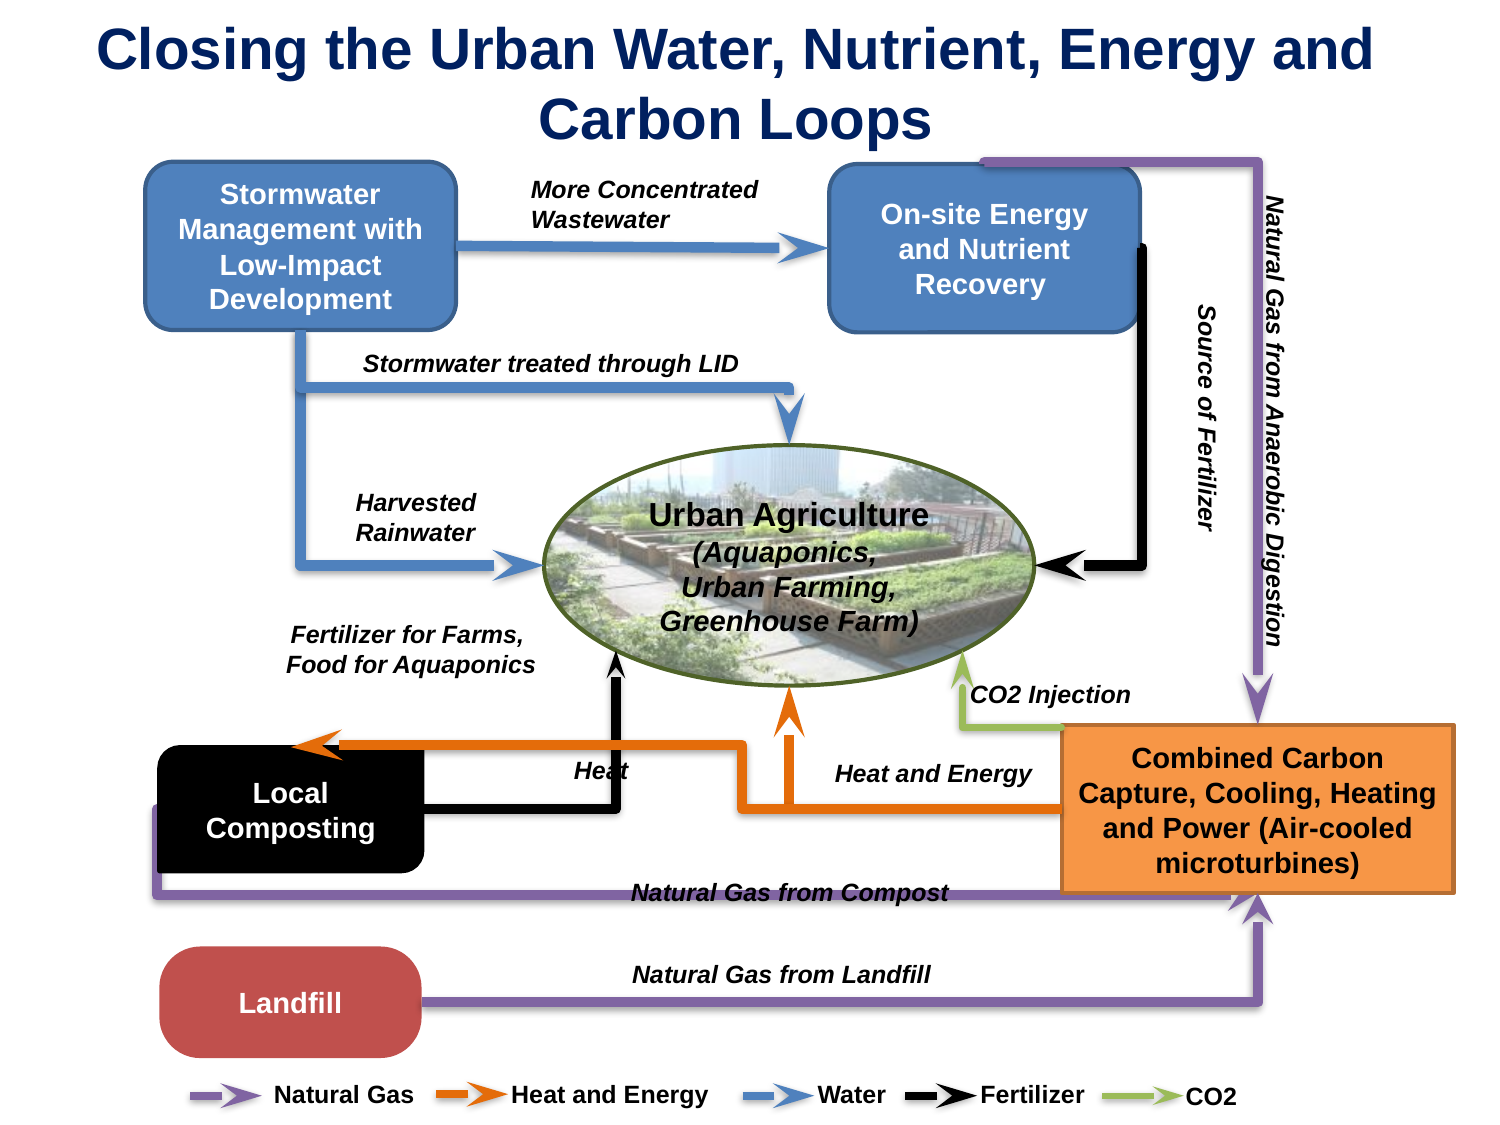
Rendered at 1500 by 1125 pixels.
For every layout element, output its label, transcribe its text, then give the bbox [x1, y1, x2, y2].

title Closing the Urban Water, Nutrient, Energy and Carbon Loops [61, 0, 1412, 176]
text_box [144, 146, 1454, 1120]
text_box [421, 892, 1258, 1003]
